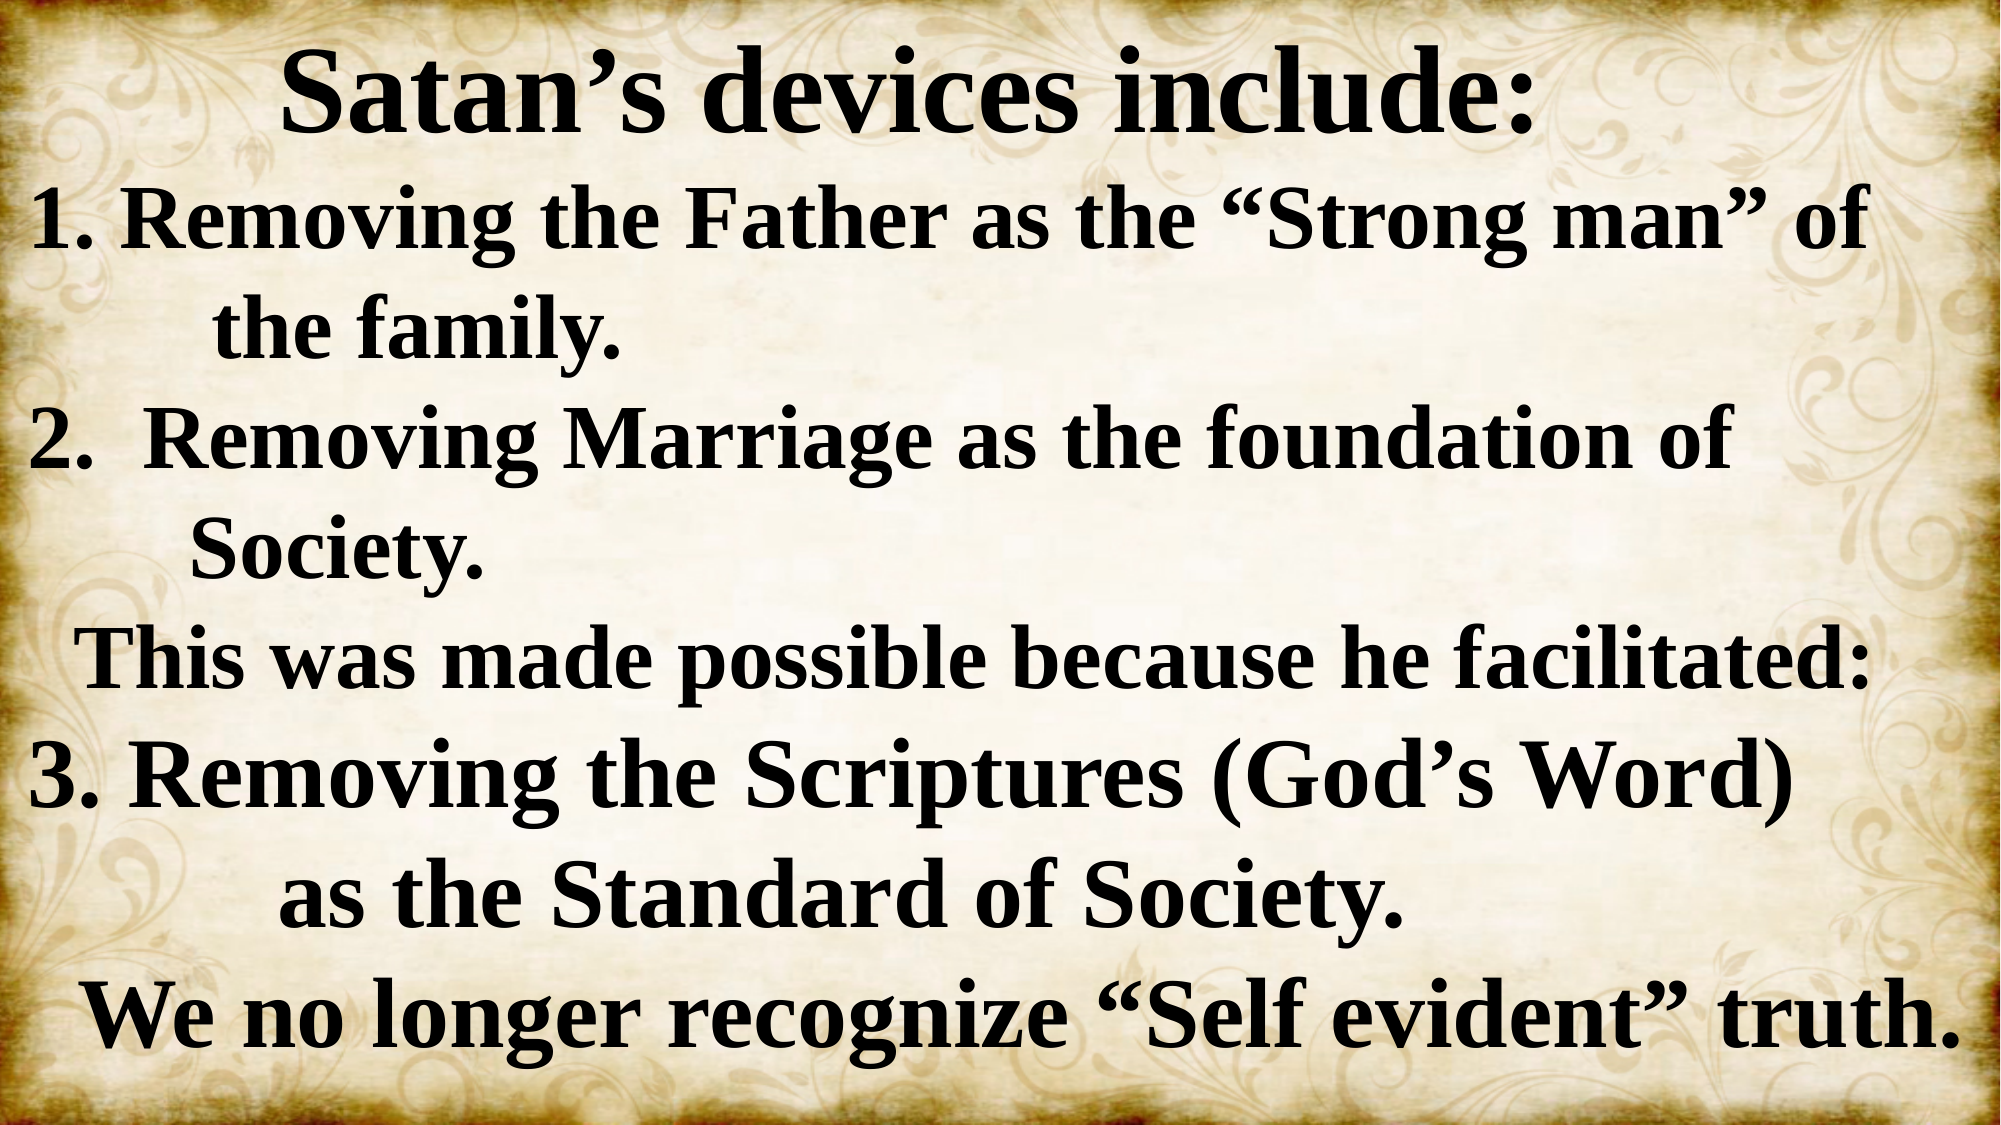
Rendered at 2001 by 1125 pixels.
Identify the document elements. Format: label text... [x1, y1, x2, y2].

picture [0, 0, 2001, 1125]
text_box Satan’s devices include: 1. Removing the Father as the “Strong man” of the family. 2. Removing Marriage as the foundation of Society. This was made possible because he facilitated: 3. Removing the Scriptures (God’s Word) as the Standard of Society. We no longer recognize “Self evident” truth. [12, 0, 2000, 1075]
